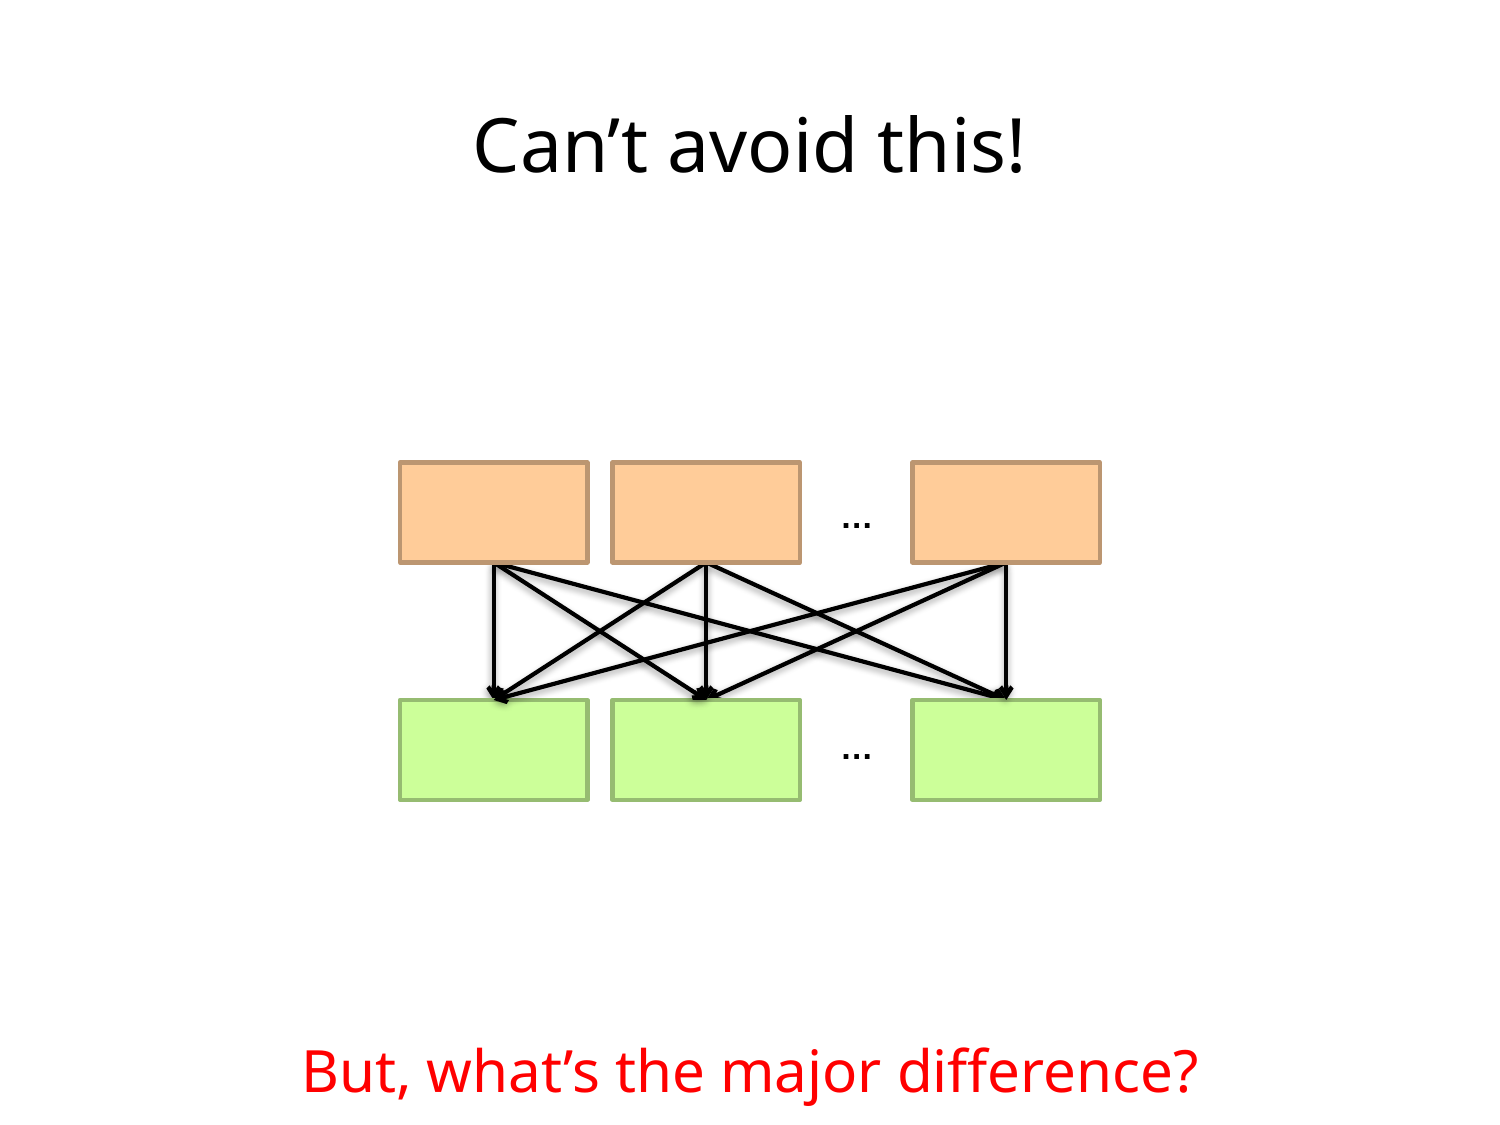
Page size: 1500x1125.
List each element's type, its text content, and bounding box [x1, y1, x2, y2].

text_box [398, 698, 590, 802]
text_box [910, 698, 1102, 802]
text_box [610, 460, 802, 559]
text_box But, what’s the major difference? [0, 1026, 1500, 1112]
text_box [910, 460, 1102, 565]
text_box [493, 562, 1005, 701]
text_box Can’t avoid this! [0, 90, 1500, 203]
text_box … [825, 719, 889, 775]
text_box … [825, 487, 889, 543]
text_box [398, 460, 590, 565]
text_box [610, 710, 802, 802]
